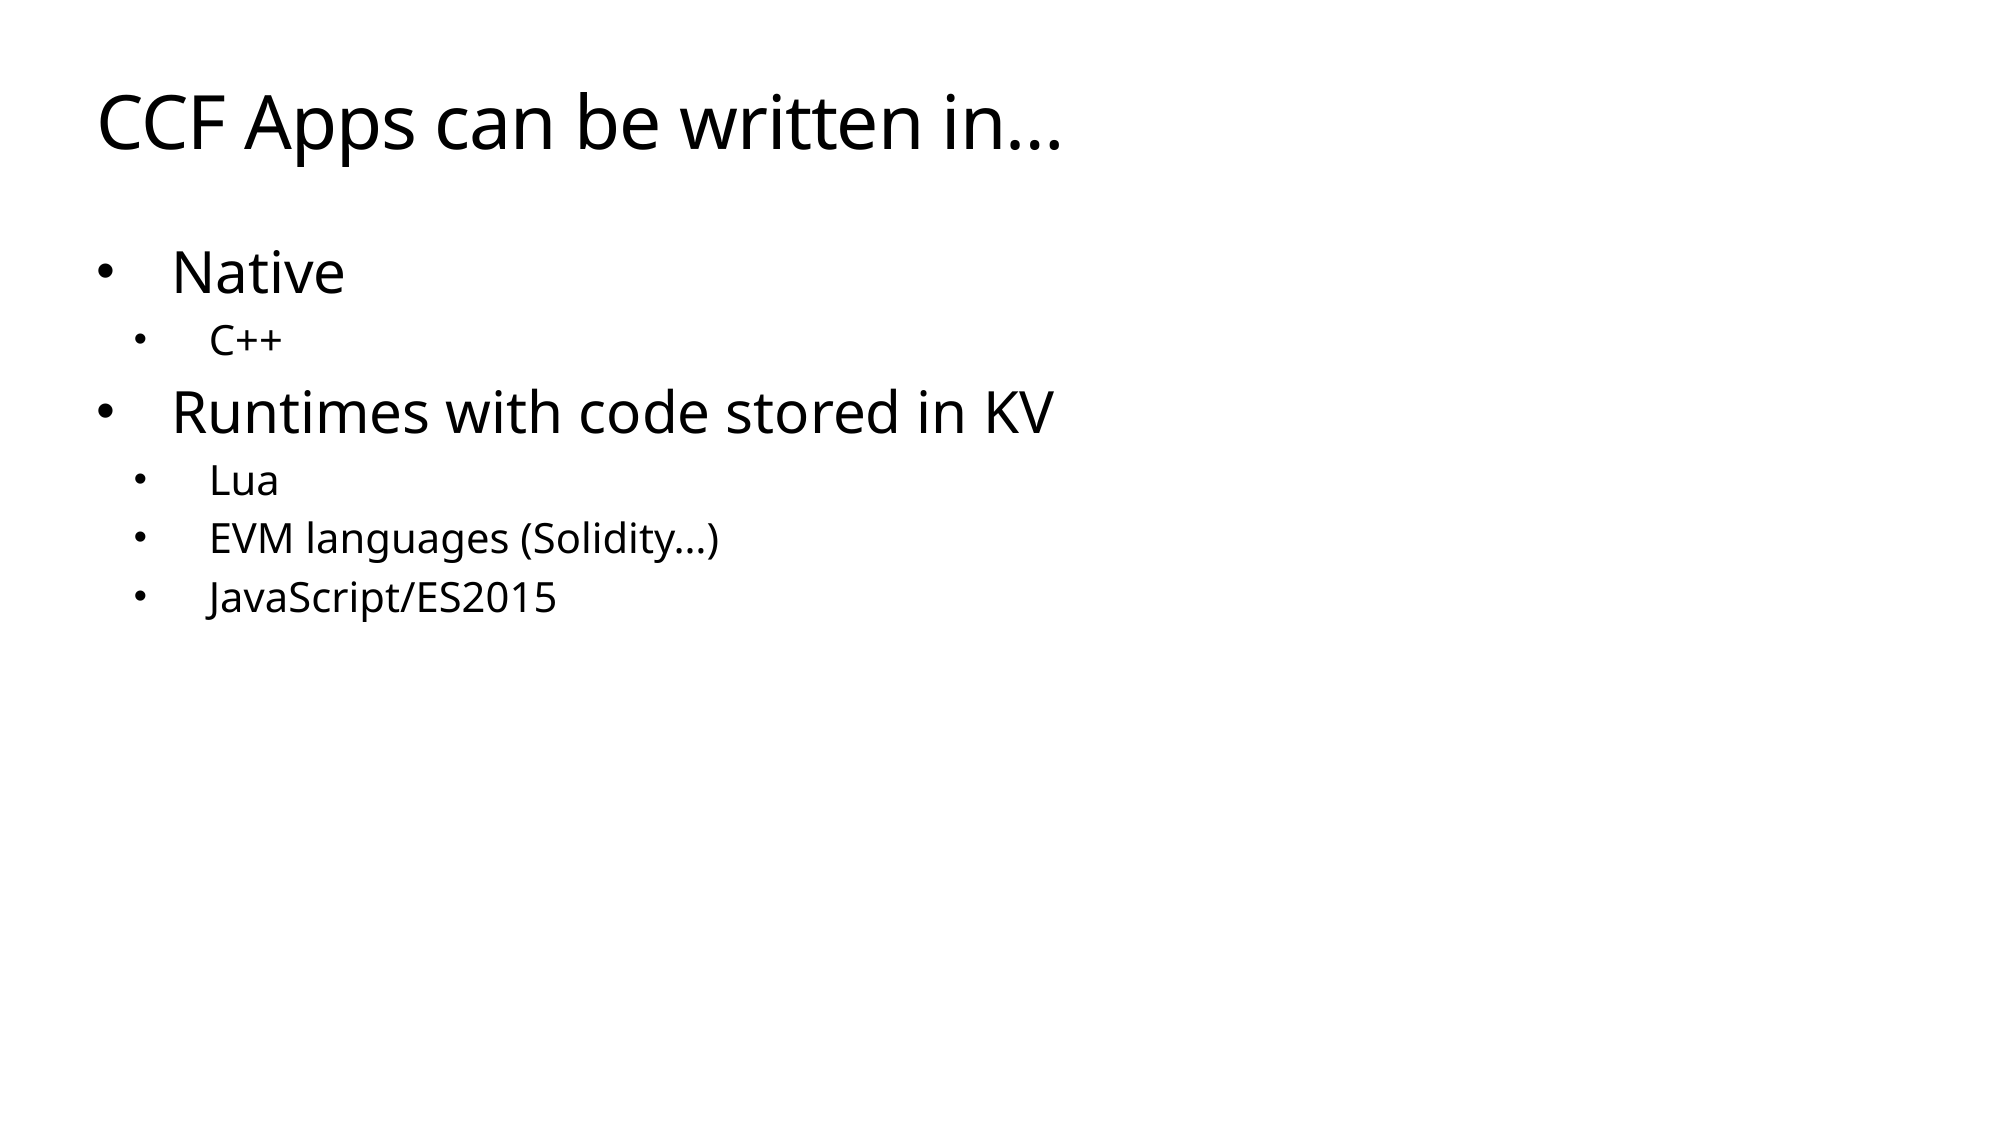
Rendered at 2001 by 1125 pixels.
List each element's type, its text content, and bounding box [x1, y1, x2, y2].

title CCF Apps can be written in… [96, 75, 1904, 166]
list Native C++ Runtimes with code stored in KV Lua EVM languages (Solidity…) JavaScript/ES2015 [96, 235, 1904, 634]
